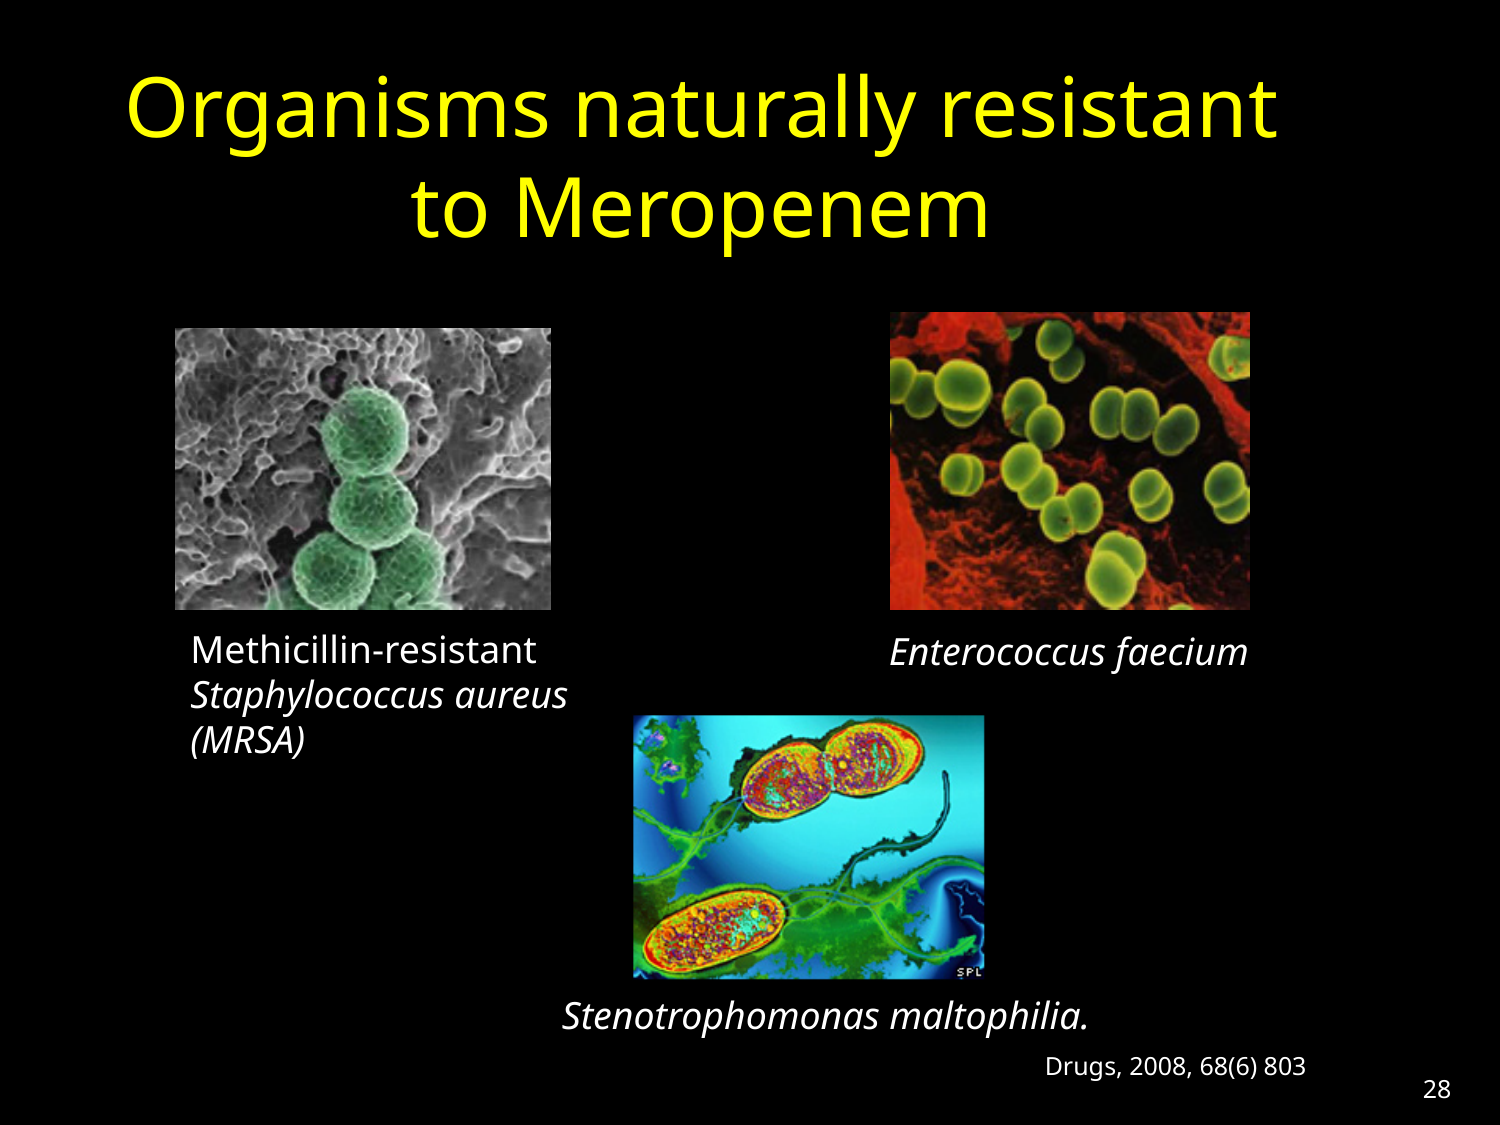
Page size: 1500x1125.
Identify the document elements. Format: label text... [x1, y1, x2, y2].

text_box Stenotrophomonas maltophilia. [547, 984, 1106, 1045]
slide_number 28 [1345, 1062, 1467, 1108]
text_box Organisms naturally resistant to Meropenem [109, 46, 1316, 262]
text_box Enterococcus faecium [874, 621, 1284, 681]
picture [175, 328, 551, 610]
picture [890, 312, 1250, 610]
text_box Drugs, 2008, 68(6) 803 [1030, 1042, 1322, 1088]
text_box Methicillin-resistant Staphylococcus aureus (MRSA) [175, 574, 622, 769]
picture [632, 714, 986, 981]
